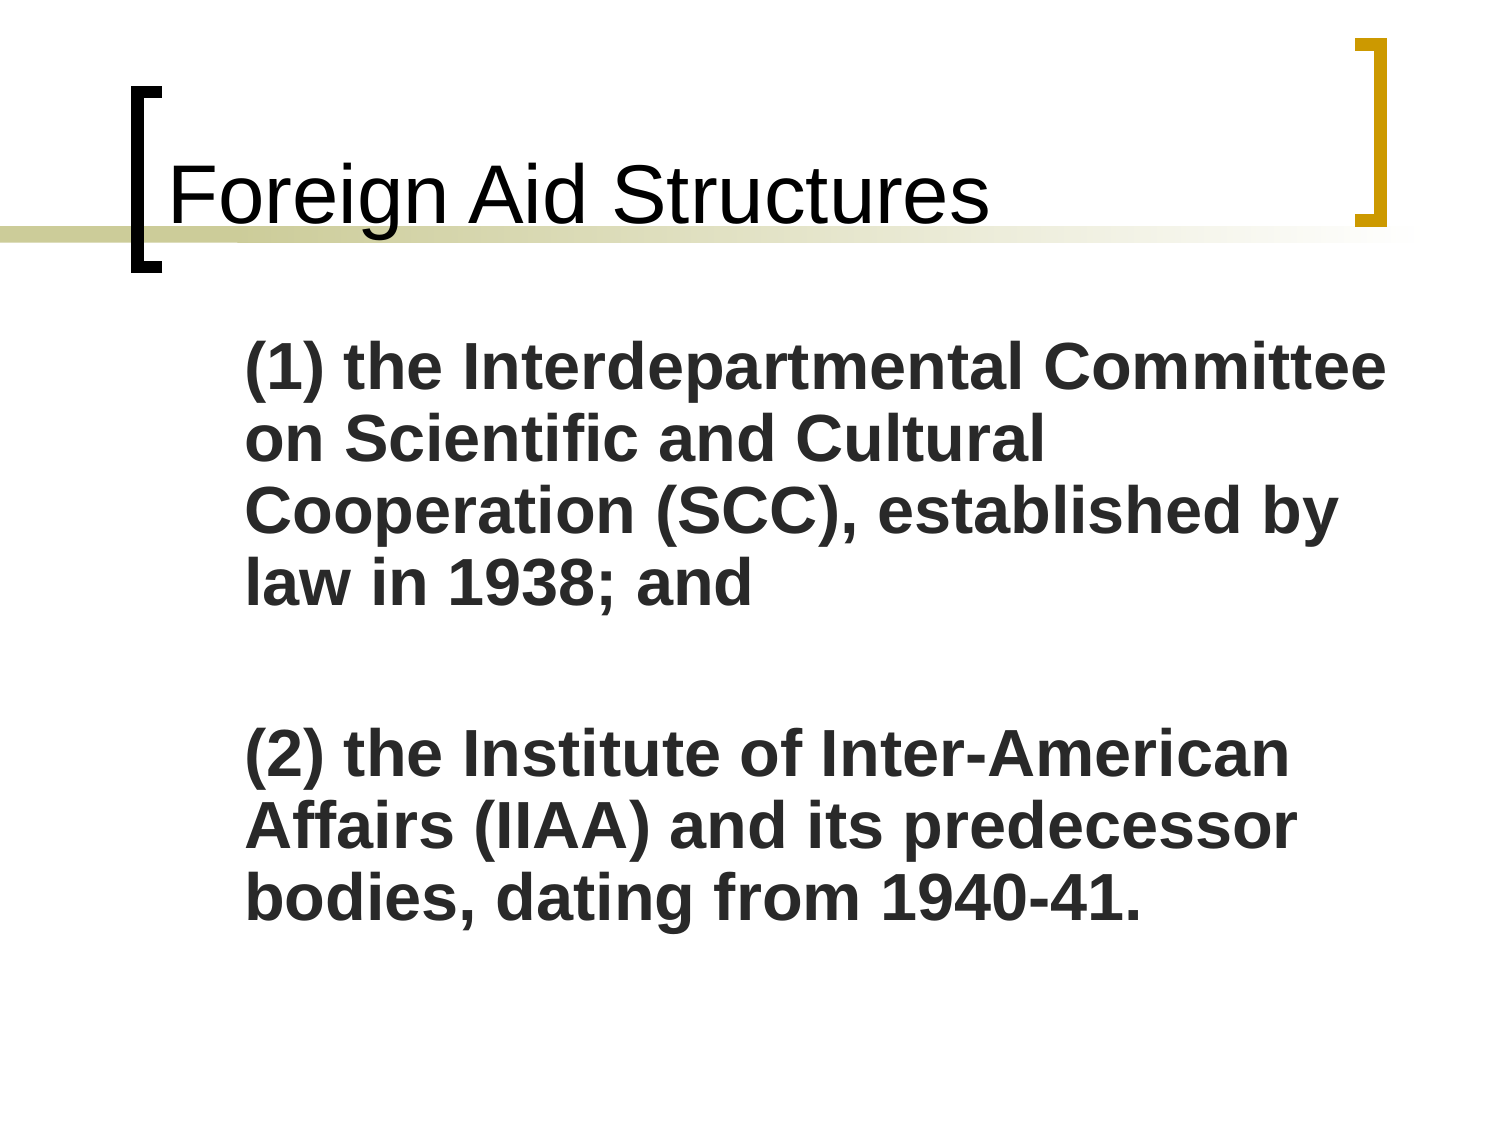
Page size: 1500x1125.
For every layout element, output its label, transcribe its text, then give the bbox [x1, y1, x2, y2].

list (1) the Interdepartmental Committee on Scientific and Cultural Cooperation (SCC), established by law in 1938; and (2) the Institute of Inter-American Affairs (IIAA) and its predecessor bodies, dating from 1940-41. [155, 324, 1413, 1000]
title Foreign Aid Structures [152, 15, 1328, 248]
